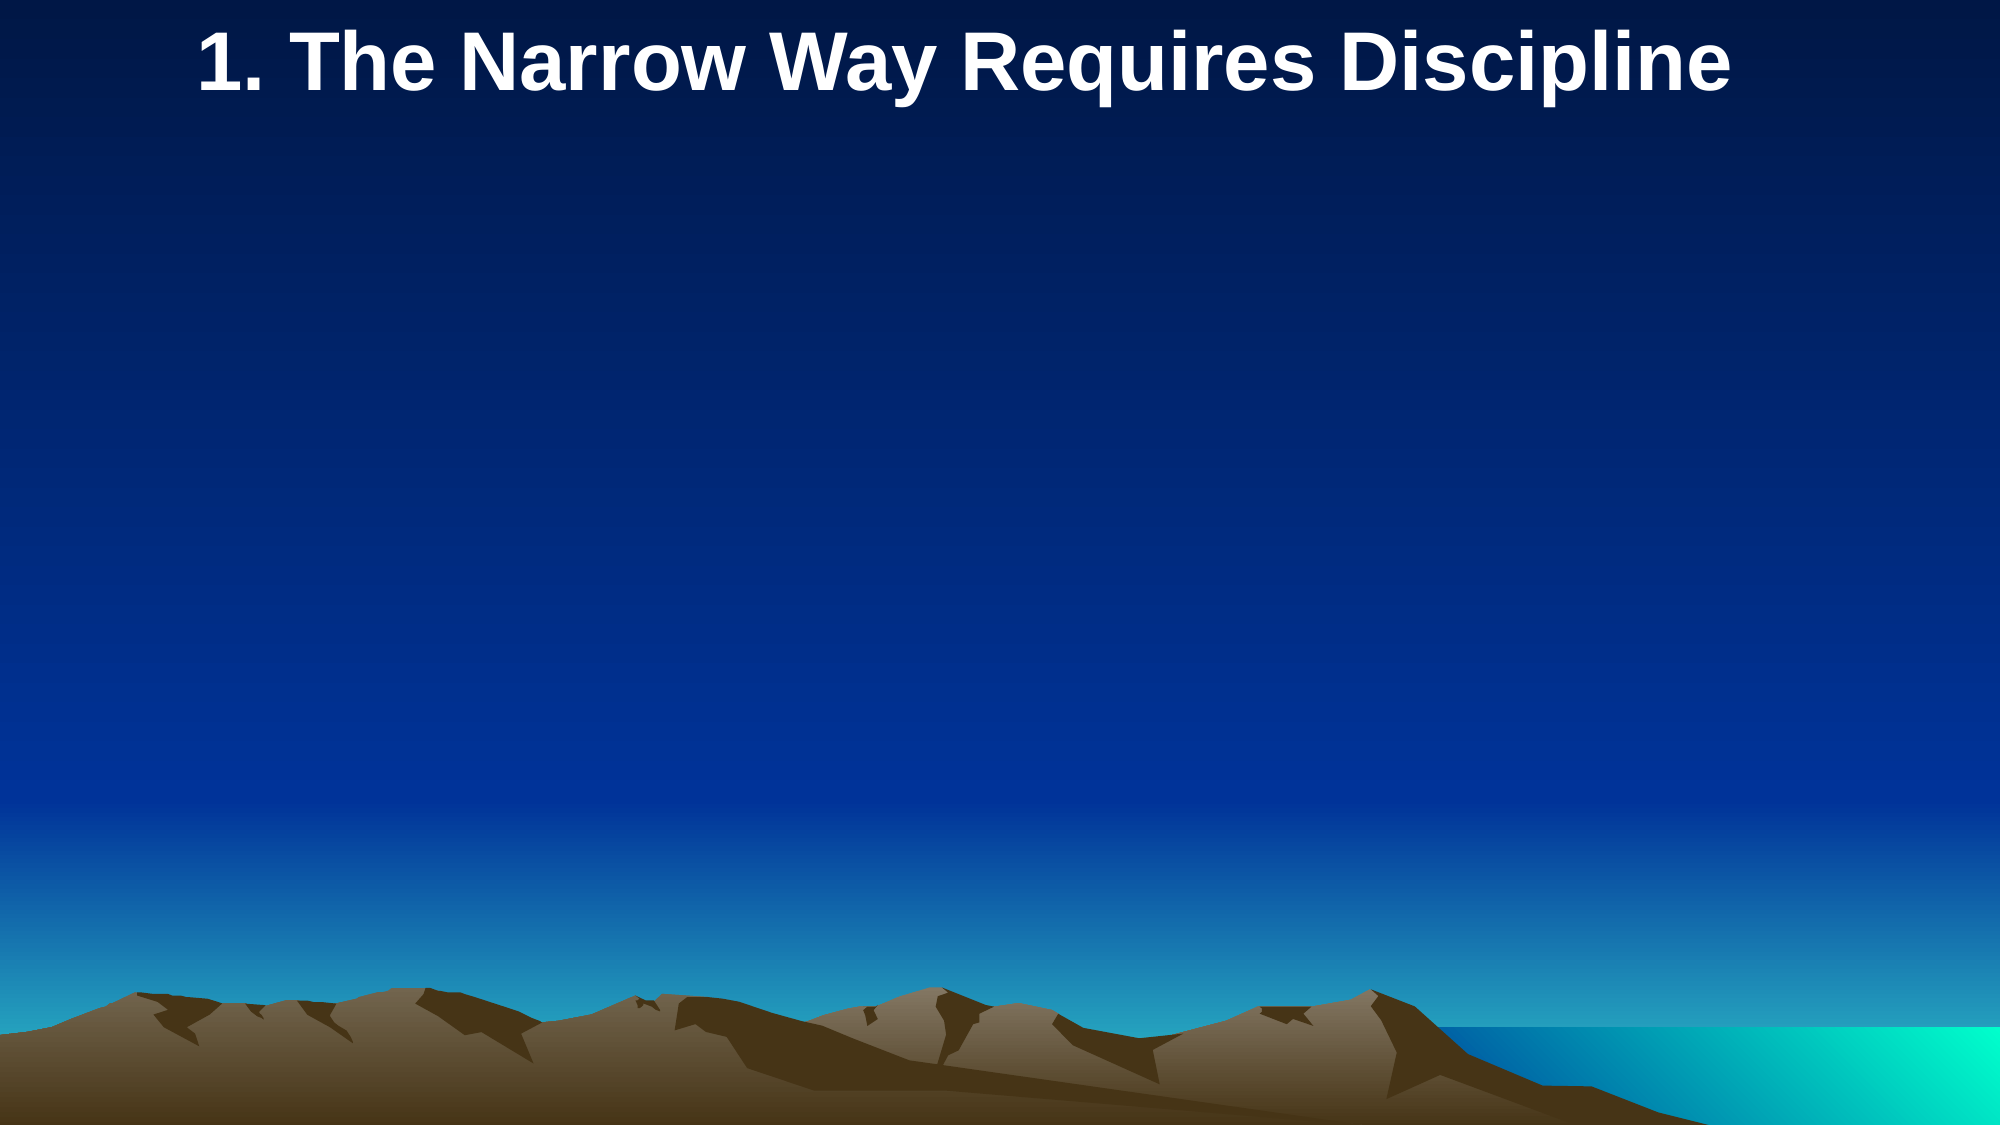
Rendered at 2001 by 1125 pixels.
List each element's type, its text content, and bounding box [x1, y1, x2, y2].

text_box 1. The Narrow Way Requires Discipline [0, 0, 2000, 415]
